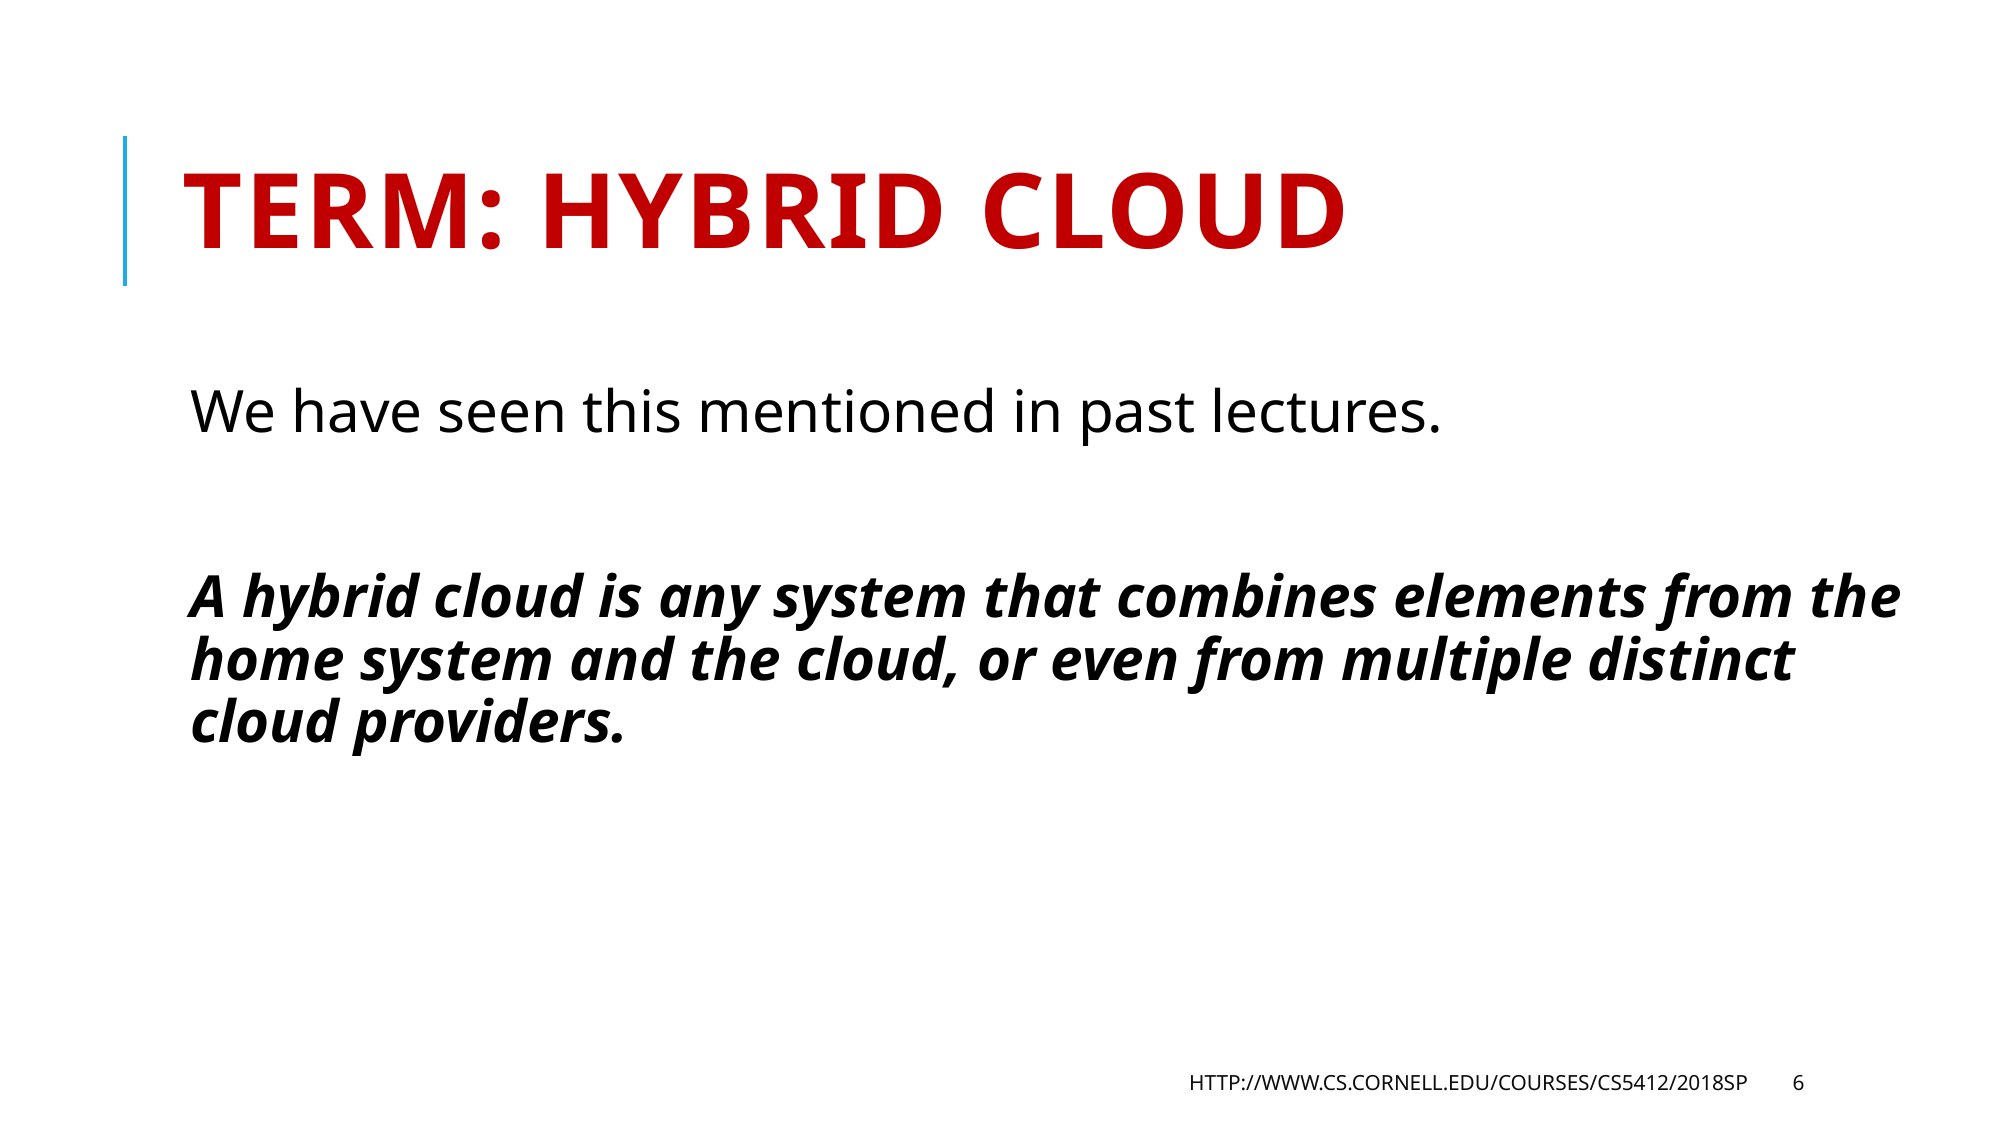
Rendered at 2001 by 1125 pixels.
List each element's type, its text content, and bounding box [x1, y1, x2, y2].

slide_number 6 [1777, 1061, 1938, 1107]
footer http://www.cs.cornell.edu/courses/cs5412/2018sp [794, 1061, 1763, 1107]
list We have seen this mentioned in past lectures. A hybrid cloud is any system that combines elements from the home system and the cloud, or even from multiple distinct cloud providers. [168, 375, 1938, 1035]
title Term: Hybrid cloud [168, 96, 1938, 342]
